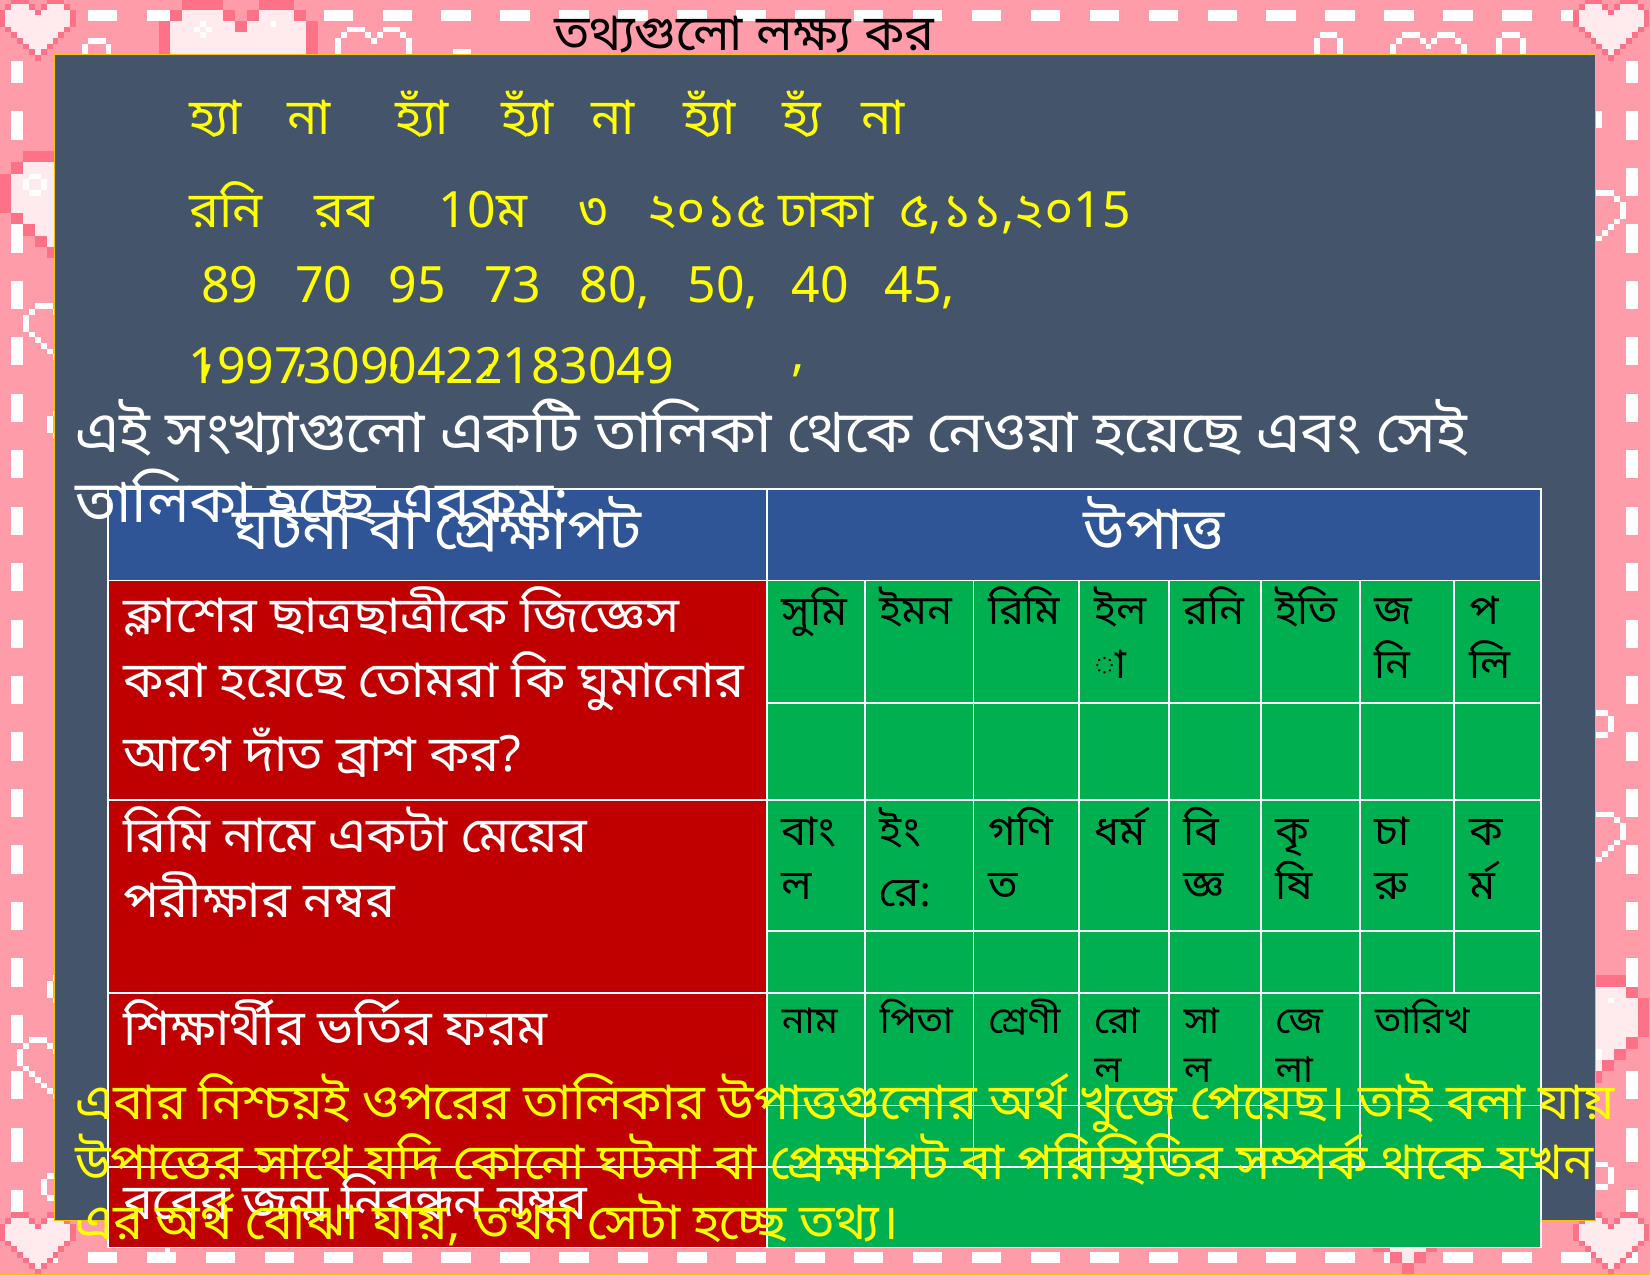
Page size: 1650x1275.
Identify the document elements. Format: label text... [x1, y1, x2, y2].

table_cell রোল [1080, 994, 1168, 1062]
table_cell কৃষি [1262, 801, 1359, 930]
table_cell শিক্ষার্থীর ভর্তির ফরম [109, 994, 766, 1062]
table_cell [1262, 932, 1359, 992]
table_header না [272, 82, 381, 167]
table_header হ্যাঁ [668, 82, 767, 167]
table_header হ্যাঁ [487, 82, 576, 167]
table_cell ইলা [1080, 581, 1168, 702]
table_cell [1080, 932, 1168, 992]
text_box [0, 0, 1650, 1275]
table_header হ্যা [174, 82, 272, 167]
table_cell [866, 704, 973, 799]
table_cell [974, 704, 1078, 799]
table_cell বাংল [768, 801, 864, 930]
table_cell ধর্ম [1080, 801, 1168, 930]
table_cell সুমি [768, 581, 864, 702]
table_cell পিতা [866, 994, 973, 1062]
table_cell [768, 932, 864, 992]
table_header 80, [565, 256, 673, 326]
table_cell কর্ম [1455, 801, 1540, 930]
table_header 50, [673, 256, 776, 326]
table_header রনি রব 10ম ৩ ২০১৫ ঢাকা ৫,১১,২০15 [174, 167, 1152, 256]
table_header না [846, 82, 949, 167]
table_cell বিজ্ঞ [1170, 801, 1260, 930]
table_cell শ্রেণী [974, 994, 1078, 1062]
table_cell জেলা [1262, 994, 1359, 1062]
table_header উপাত্ত [768, 542, 1540, 580]
table_cell [866, 932, 973, 992]
table_cell পলি [1455, 581, 1540, 702]
table_header না [576, 82, 668, 167]
table_header 45, [870, 256, 1097, 386]
table_cell রিমি নামে একটা মেয়ের পরীক্ষার নম্বর [109, 801, 766, 992]
table_cell জনি [1361, 581, 1453, 702]
table_cell ইংরে: [866, 801, 973, 930]
table_cell [768, 704, 864, 799]
text_box তথ্যগুলো লক্ষ্য কর [539, 0, 950, 68]
table_cell ইতি [1262, 581, 1359, 702]
table_cell ইমন [866, 581, 973, 702]
table_cell [1361, 704, 1453, 799]
table_cell [1170, 932, 1260, 992]
table_cell [974, 932, 1078, 992]
table_cell গণিত [974, 801, 1078, 930]
table_header ঘটনা বা প্রেক্ষাপট [109, 542, 766, 580]
table_cell [1080, 704, 1168, 799]
table_cell সাল [1170, 994, 1260, 1062]
table_header 70, [281, 256, 374, 326]
table_cell নাম [768, 994, 864, 1062]
table_header 73, [469, 256, 565, 326]
text_box এই সংখ্যাগুলো একটি তালিকা থেকে নেওয়া হয়েছে এবং সেই তালিকা হচ্ছে এরকম: [60, 386, 1566, 542]
table_header 89, [186, 256, 281, 326]
table_header 95, [374, 256, 469, 326]
text_box এবার নিশ্চয়ই ওপরের তালিকার উপাত্তগুলোর অর্থ খুজে পেয়েছ। তাই বলা যায় উপাত্তের সাথে যদি কোনো ঘটনা বা প্রেক্ষাপট বা পরিস্থিতির সম্পর্ক থাকে যখন এর অর্থ বোঝা যায়, তখন সেটা হচ্ছে তথ্য। [60, 1062, 1650, 1258]
text_box 19973090422183049 [174, 326, 842, 386]
table_cell তারিখ [1361, 994, 1540, 1062]
table_cell [1455, 704, 1540, 799]
table_header 40, [776, 256, 870, 386]
table_cell ক্লাশের ছাত্রছাত্রীকে জিজ্ঞেস করা হয়েছে তোমরা কি ঘুমানোর আগে দাঁত ব্রাশ কর? [109, 581, 766, 799]
table_cell [1262, 704, 1359, 799]
table_cell [1361, 932, 1453, 992]
table_header হ্যাঁ [381, 82, 487, 167]
table_cell [1170, 704, 1260, 799]
table_cell রিমি [974, 581, 1078, 702]
table_header হ্যঁ [767, 82, 846, 167]
table_cell [1455, 932, 1540, 992]
table_cell রনি [1170, 581, 1260, 702]
table_cell চারু [1361, 801, 1453, 930]
